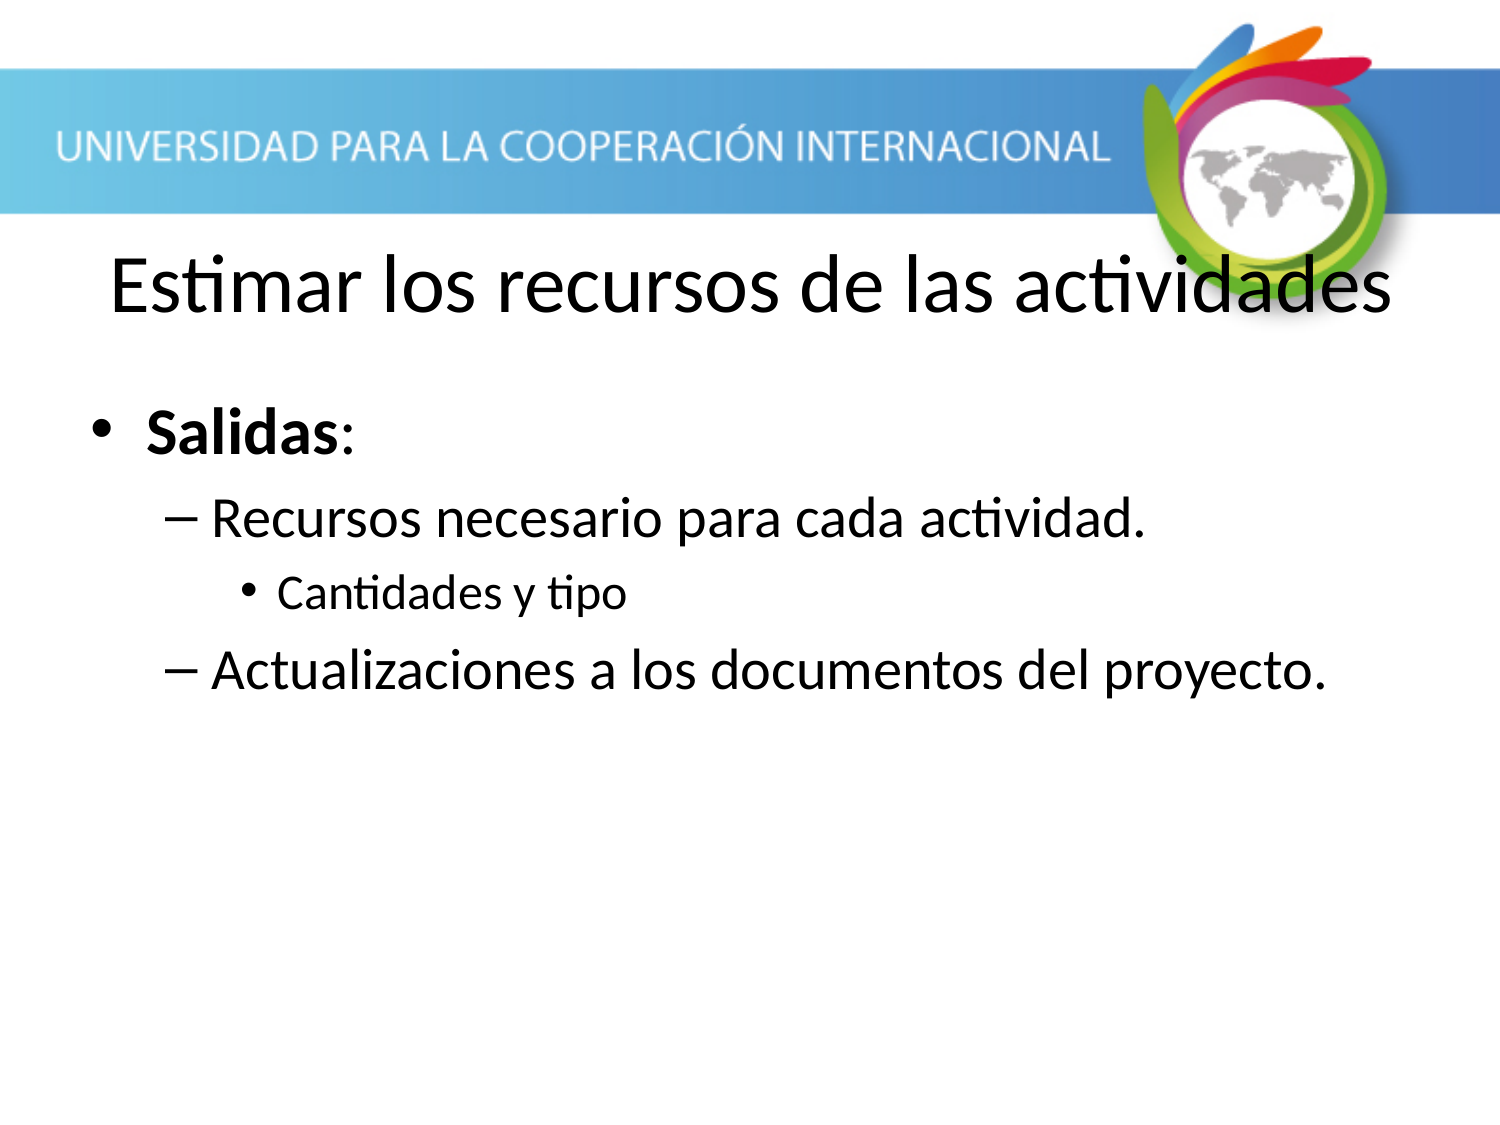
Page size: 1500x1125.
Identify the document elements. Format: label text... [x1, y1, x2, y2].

picture [0, 0, 1500, 1125]
list Salidas: Recursos necesario para cada actividad. Cantidades y tipo Actualizaciones a los documentos del proyecto. [74, 379, 1426, 1036]
title Estimar los recursos de las actividades [76, 196, 1428, 362]
